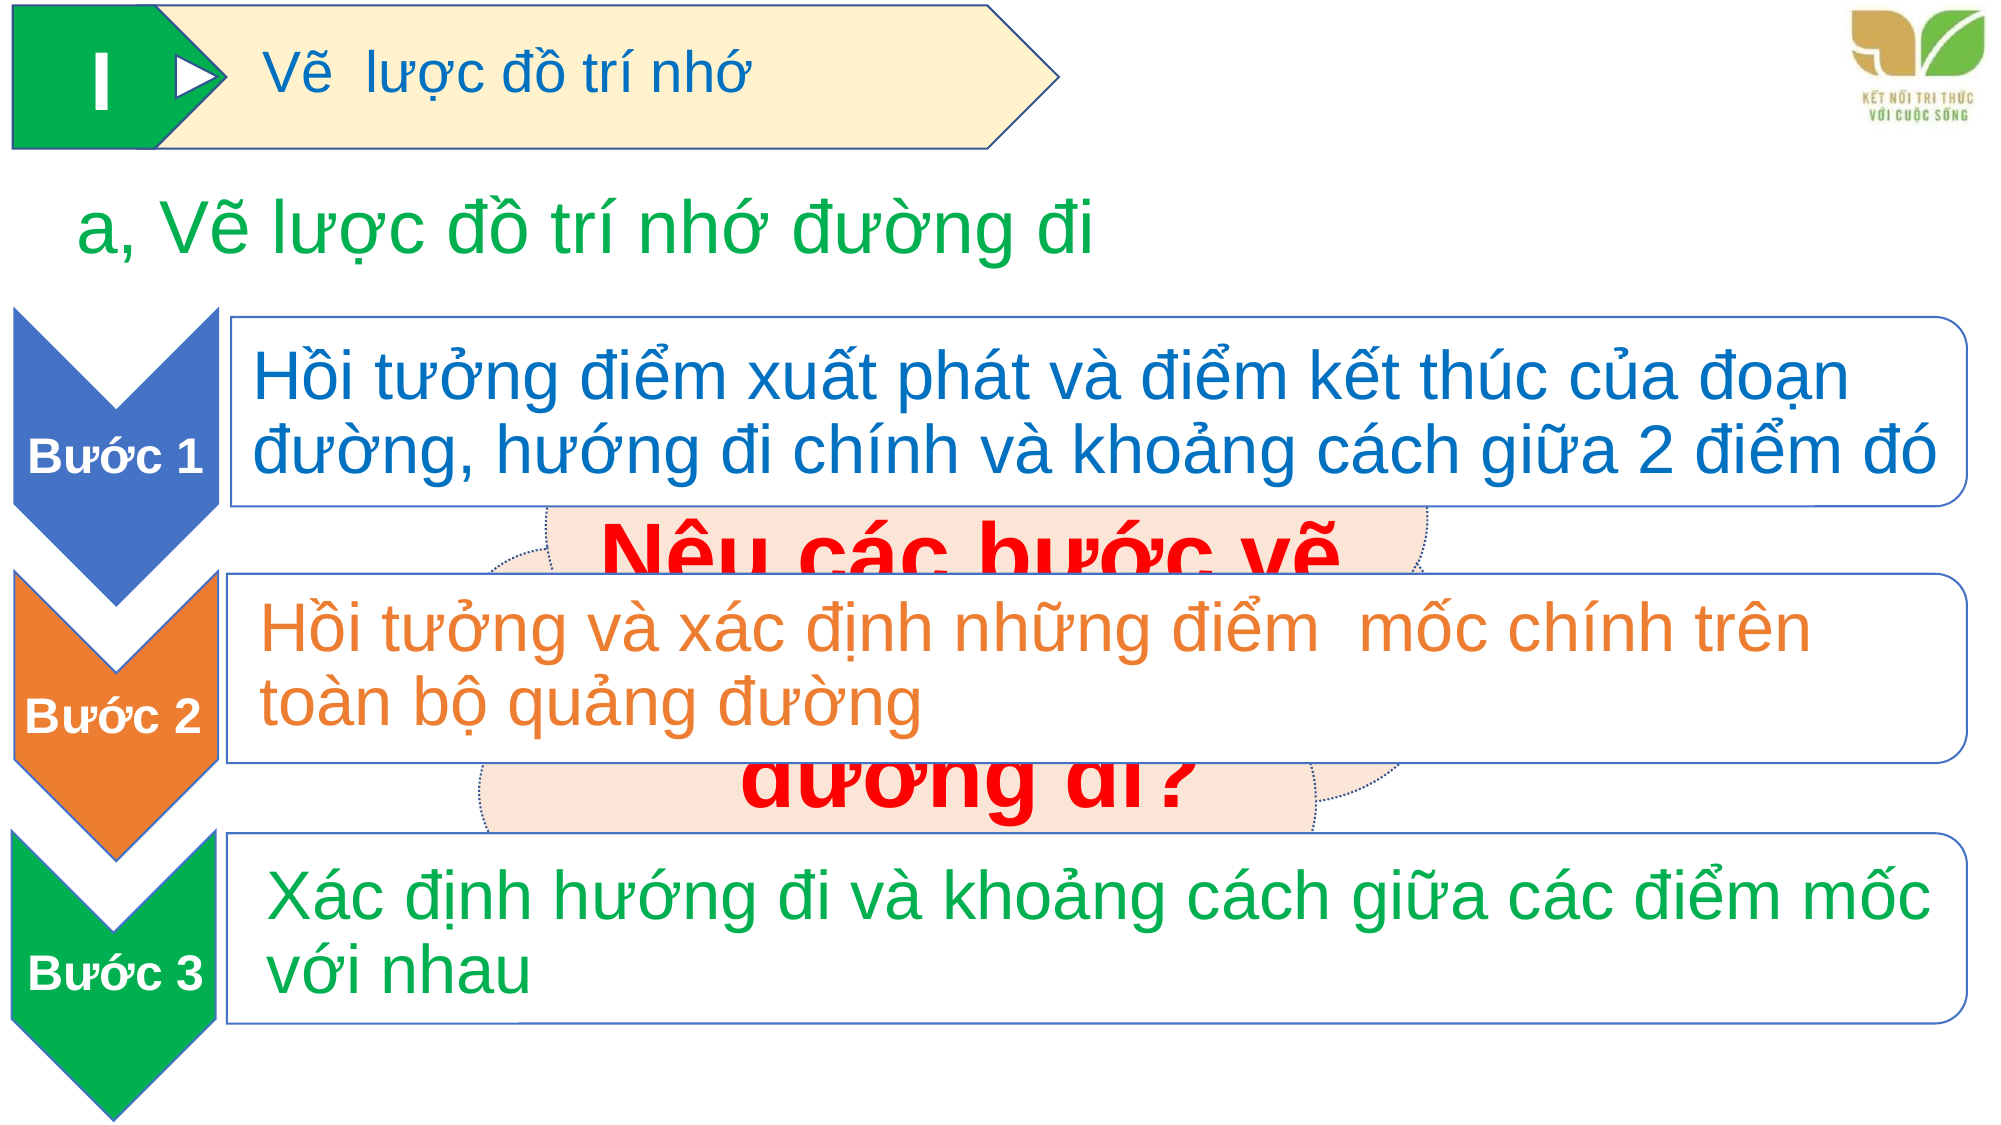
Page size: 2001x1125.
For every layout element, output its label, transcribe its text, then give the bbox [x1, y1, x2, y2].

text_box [12, 5, 1325, 149]
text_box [457, 795, 1450, 833]
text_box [219, 317, 1991, 542]
text_box a, Vẽ lược đồ trí nhớ đường đi [61, 171, 1267, 276]
text_box [10, 828, 92, 1023]
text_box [14, 606, 219, 862]
text_box [135, 862, 217, 909]
text_box Bước 3 [14, 909, 219, 1040]
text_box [14, 308, 219, 606]
text_box [31, 1040, 196, 1123]
picture [1841, 1, 1998, 134]
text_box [220, 573, 1967, 795]
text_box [226, 833, 1967, 1063]
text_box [457, 542, 1450, 573]
